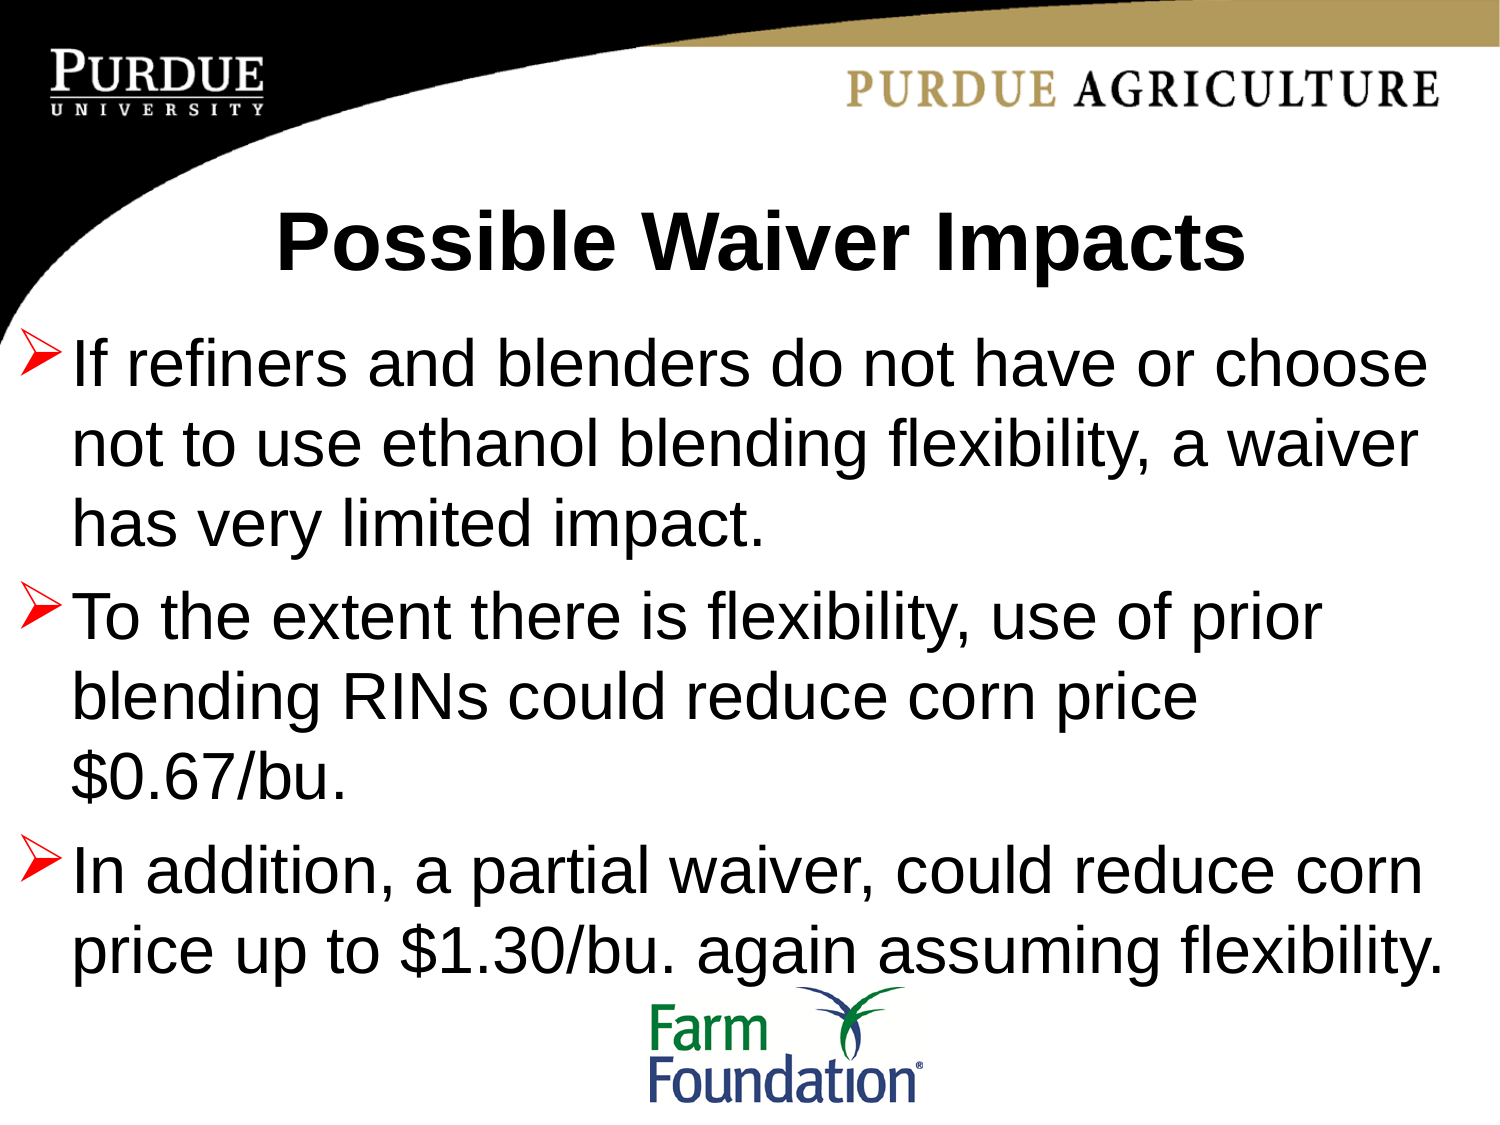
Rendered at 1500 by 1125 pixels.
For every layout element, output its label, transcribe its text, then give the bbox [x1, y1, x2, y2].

picture [0, 0, 1500, 352]
list If refiners and blenders do not have or choose not to use ethanol blending flexibility, a waiver has very limited impact. To the extent there is flexibility, use of prior blending RINs could reduce corn price $0.67/bu. In addition, a partial waiver, could reduce corn price up to $1.30/bu. again assuming flexibility. [0, 312, 1488, 988]
title Possible Waiver Impacts [124, 174, 1401, 301]
picture [649, 987, 923, 1103]
